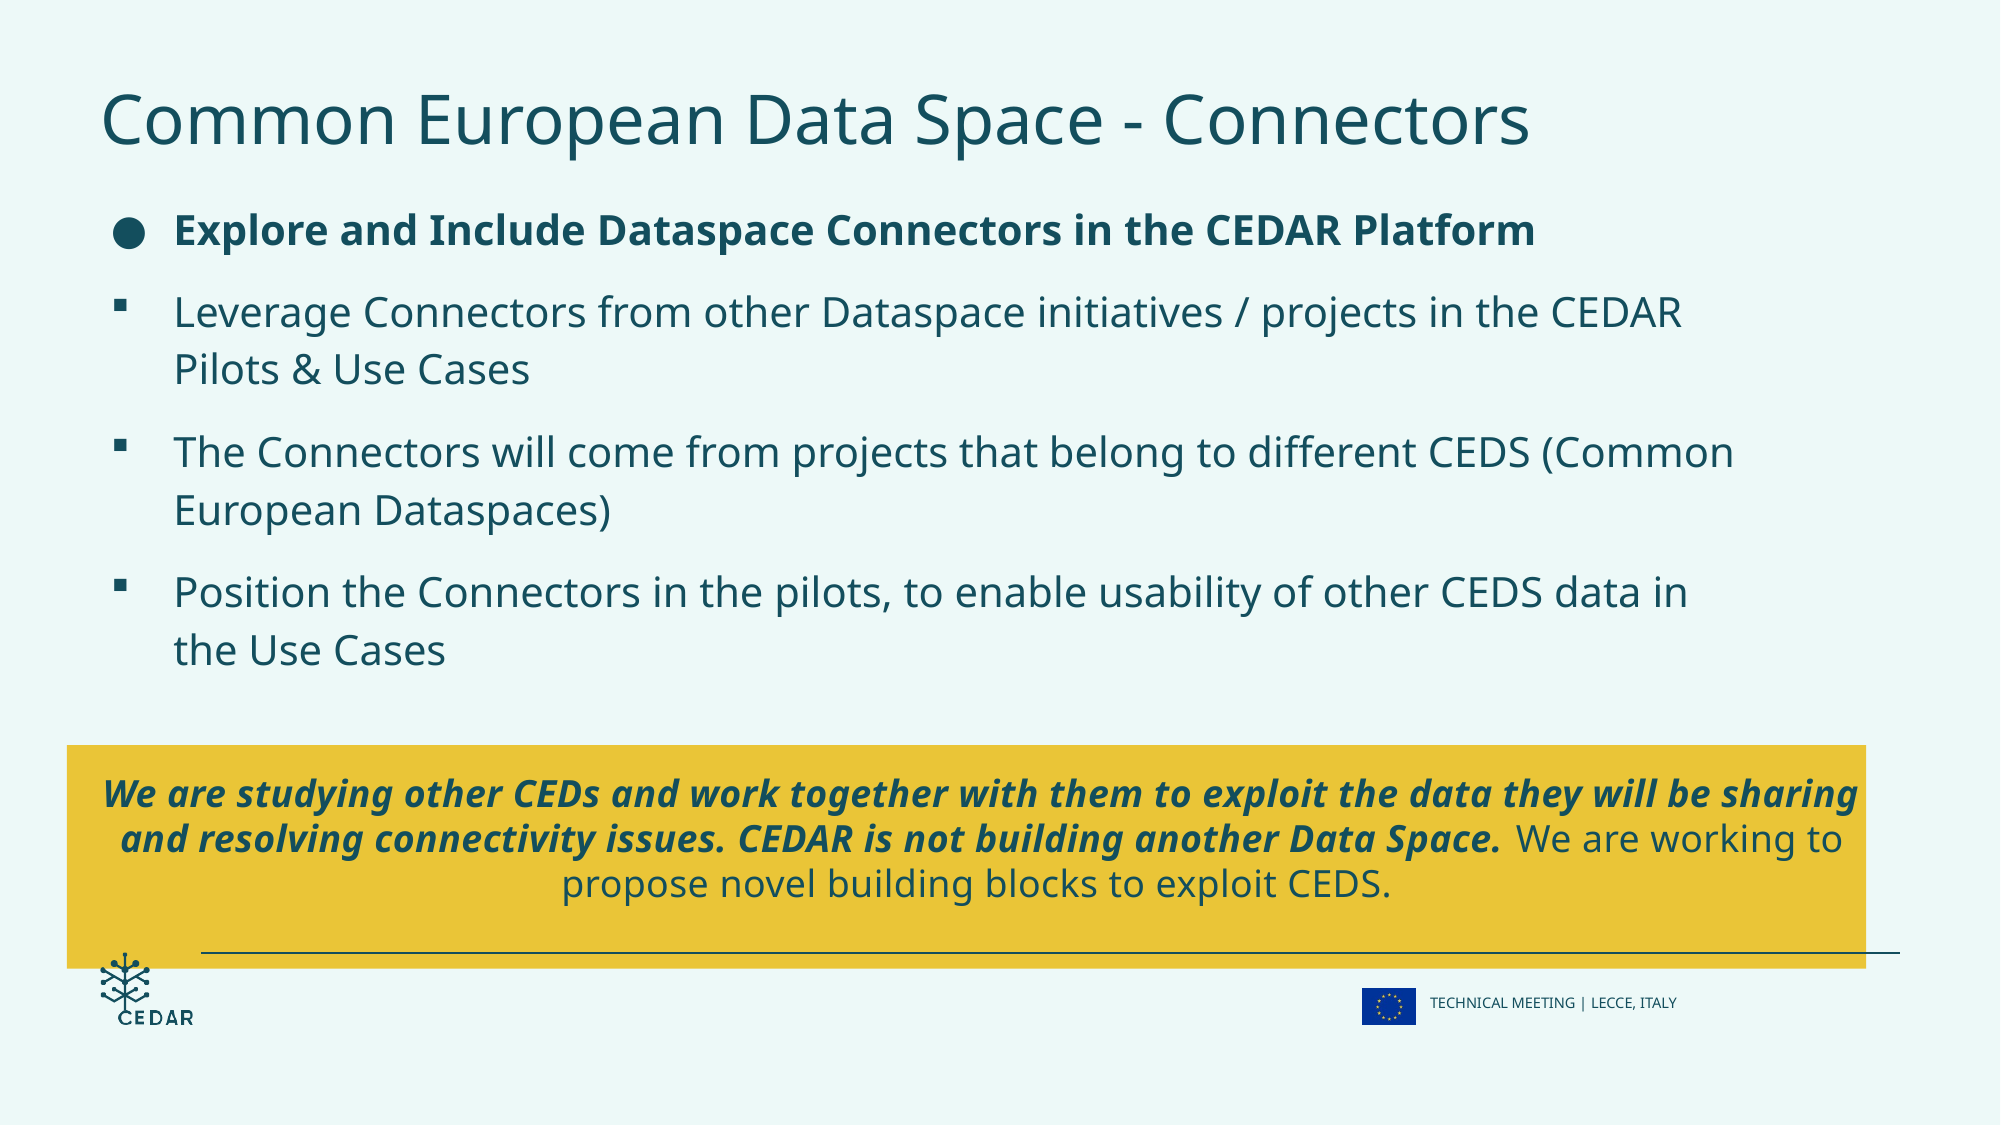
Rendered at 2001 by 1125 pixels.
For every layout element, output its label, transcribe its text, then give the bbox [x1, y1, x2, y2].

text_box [100, 952, 193, 1025]
text_box Explore and Include Dataspace Connectors in the CEDAR Platform Leverage Connectors from other Dataspace initiatives / projects in the CEDAR Pilots & Use Cases The Connectors will come from projects that belong to different CEDS (Common European Dataspaces) Position the Connectors in the pilots, to enable usability of other CEDS data in the Use Cases [98, 193, 1738, 745]
text_box We are studying other CEDs and work together with them to exploit the data they will be sharing and resolving connectivity issues. CEDAR is not building another Data Space. We are working to propose novel building blocks to exploit CEDS. [66, 745, 1867, 969]
picture [1362, 988, 1416, 1025]
footer TECHNICAL MEETING | LECCE, ITALY [1427, 986, 1902, 1125]
title Common European Data Space - Connectors [98, 73, 1835, 164]
